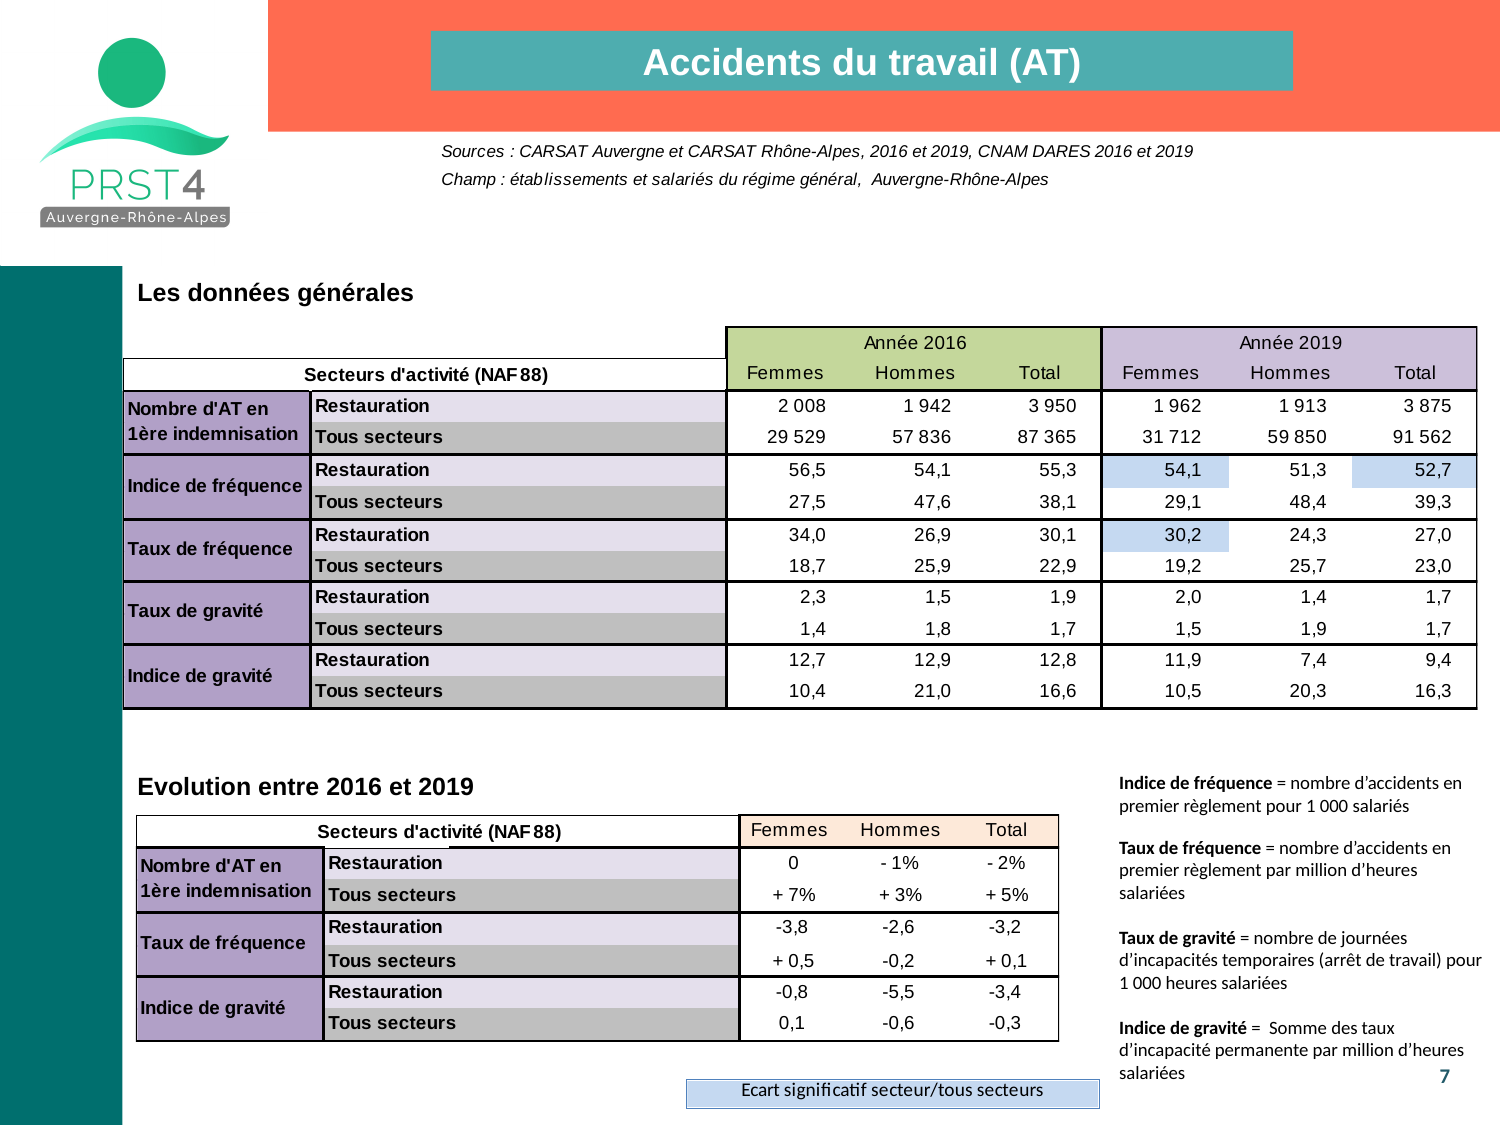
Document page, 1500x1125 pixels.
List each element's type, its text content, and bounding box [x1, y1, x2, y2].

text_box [436, 136, 1409, 204]
text_box Accidents du travail (AT) [430, 30, 1294, 91]
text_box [685, 1079, 1100, 1109]
picture [1, 0, 268, 266]
picture [135, 814, 1061, 1044]
text_box Evolution entre 2016 et 2019 [122, 762, 1306, 808]
picture [122, 326, 1480, 711]
text_box Indice de fréquence = nombre d’accidents en premier règlement pour 1 000 salariés Taux de fréquence = nombre d’accidents en premier règlement par million d’heures salariées Taux de gravité = nombre de journées d’incapacités temporaires (arrêt de travail) pour 1 000 heures salariées Indice de gravité = Somme des taux d’incapacité permanente par million d’heures salariées [1104, 763, 1500, 1091]
text_box Les données générales [122, 268, 1306, 314]
